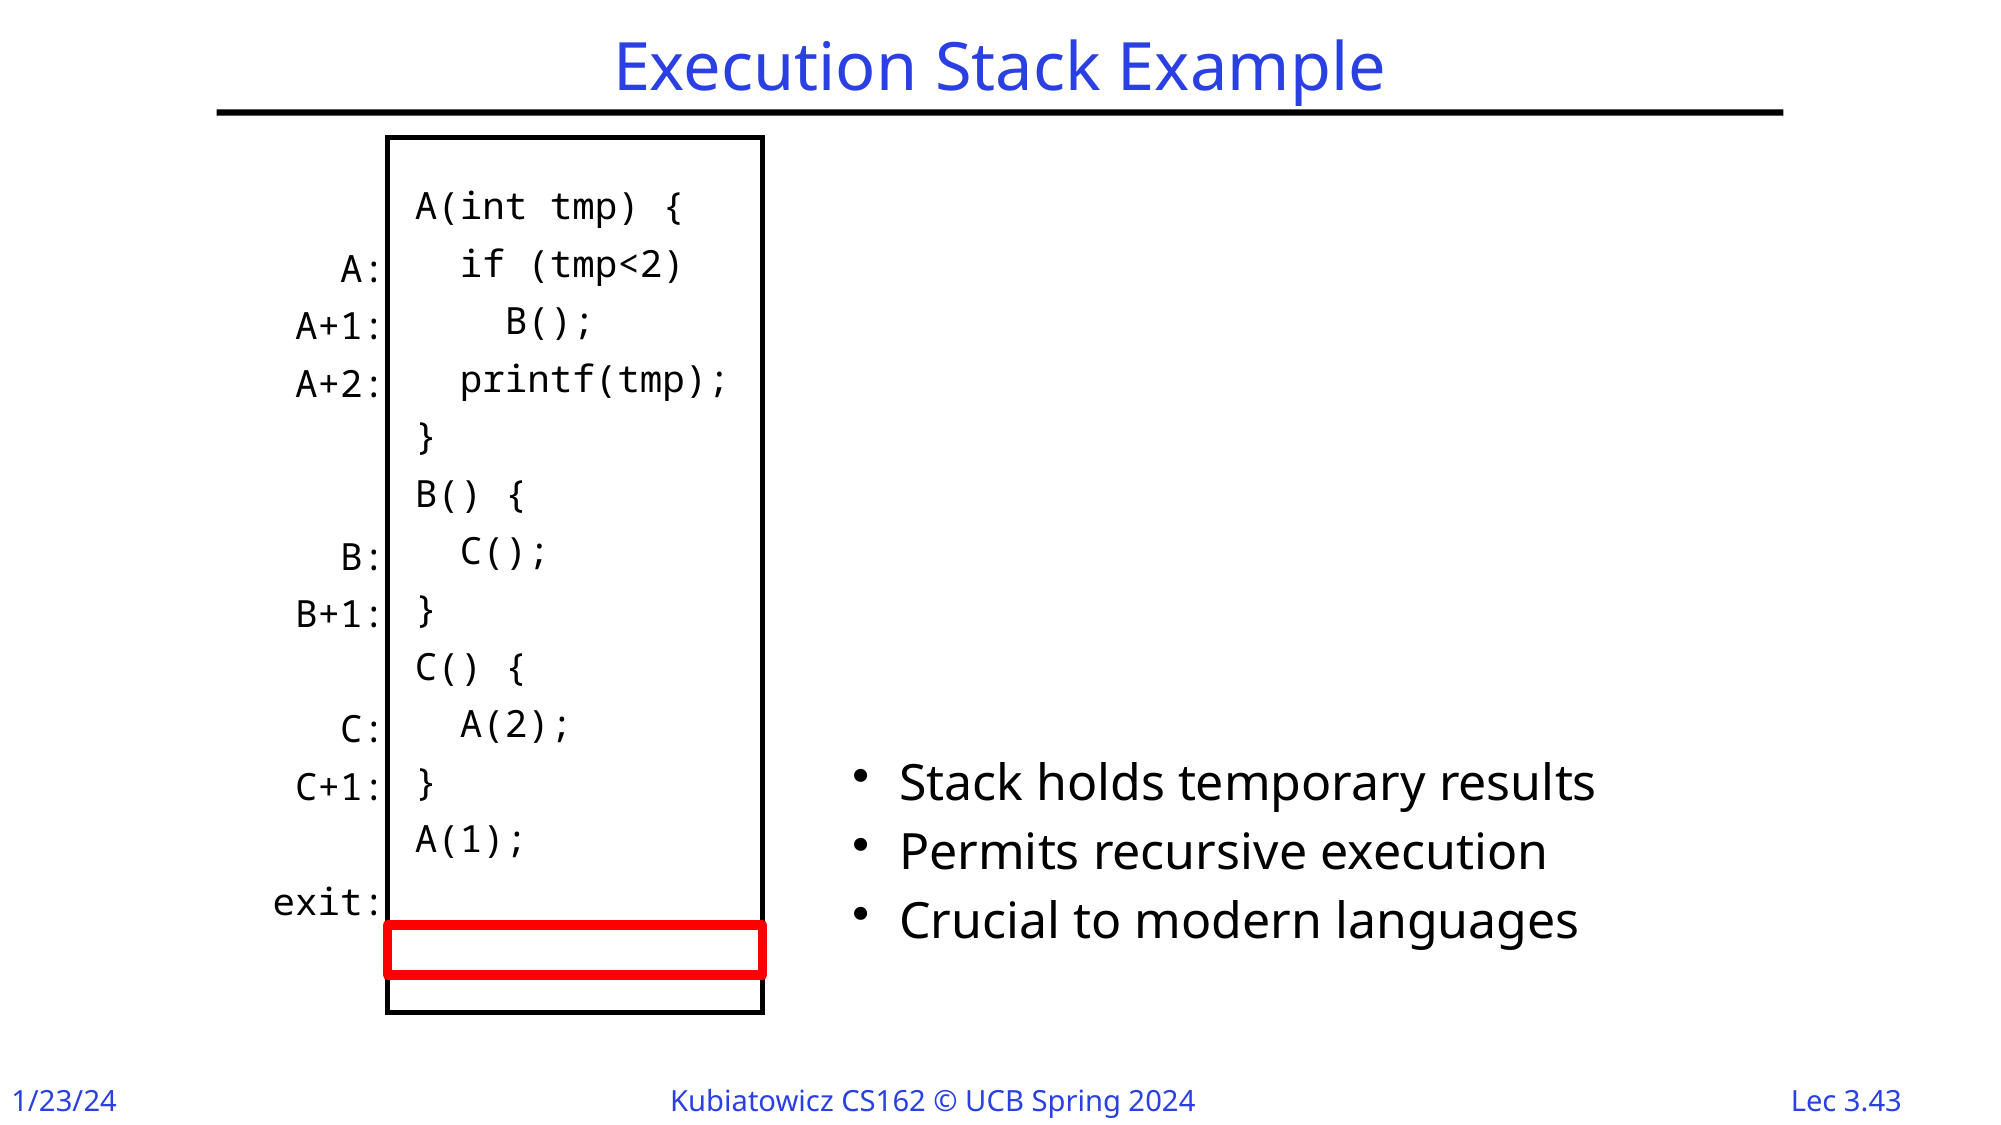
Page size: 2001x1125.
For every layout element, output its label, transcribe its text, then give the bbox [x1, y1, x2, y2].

list Stack holds temporary results Permits recursive execution Crucial to modern languages [837, 750, 1675, 963]
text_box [387, 137, 763, 1013]
title Execution Stack Example [216, 24, 1784, 113]
text_box A: A+1: A+2: B: B+1: C: C+1: exit: [249, 237, 382, 930]
